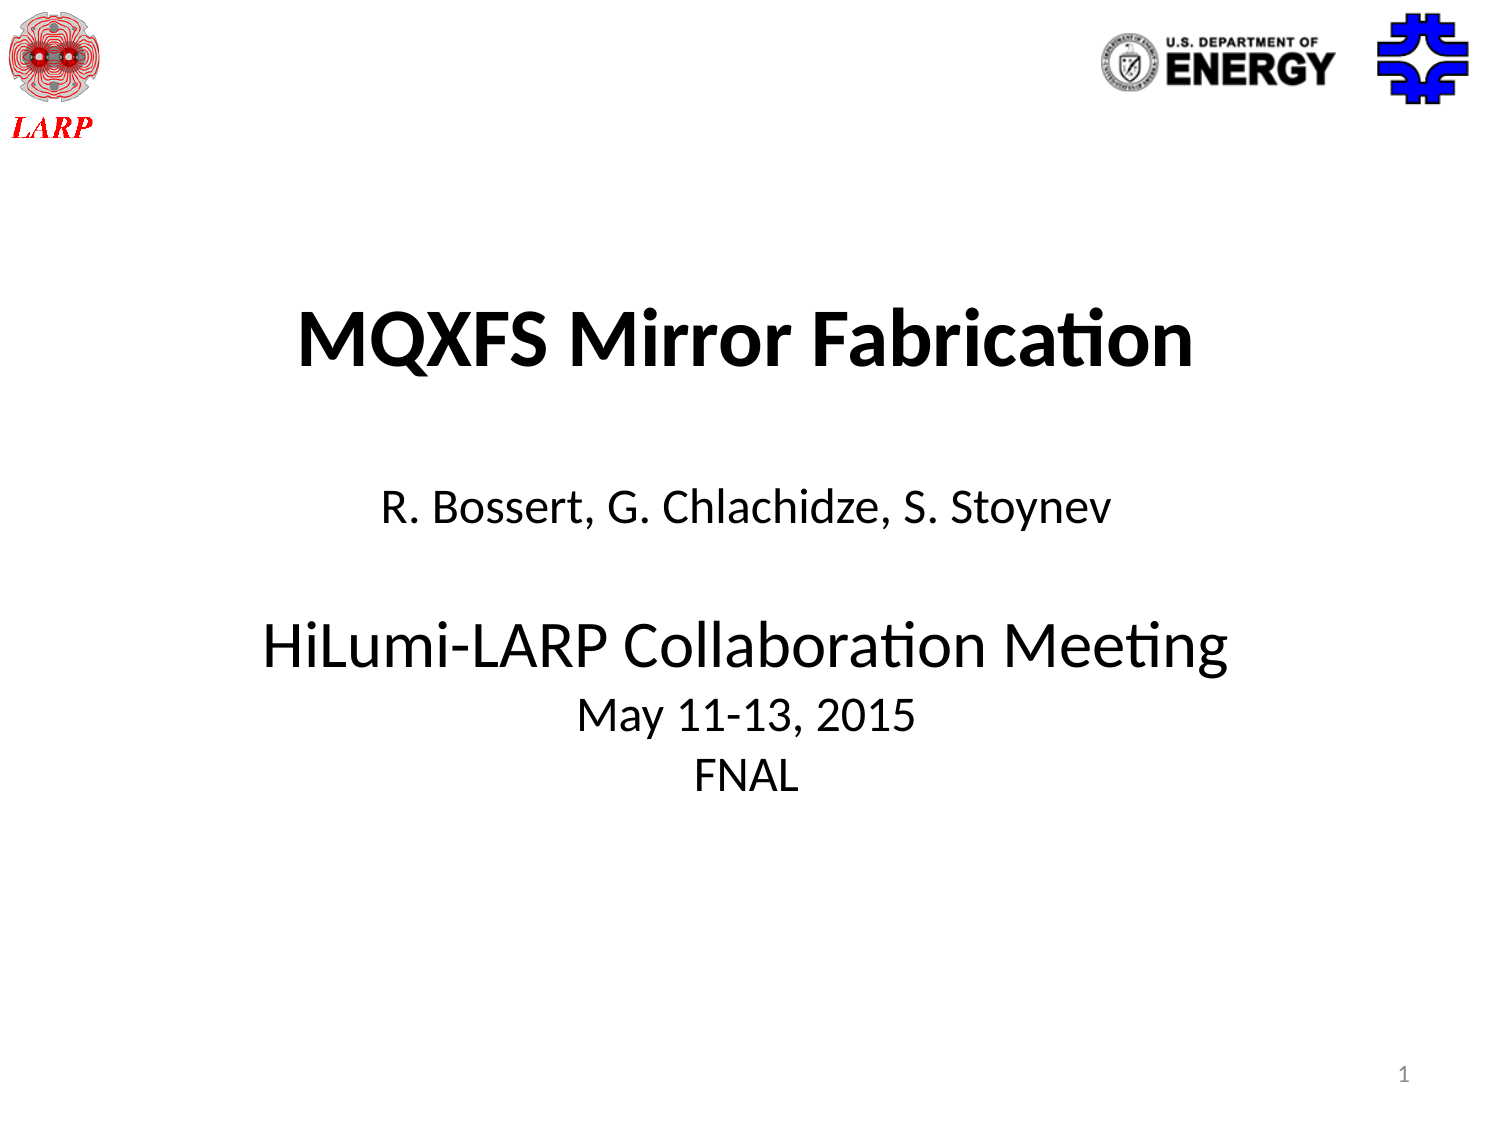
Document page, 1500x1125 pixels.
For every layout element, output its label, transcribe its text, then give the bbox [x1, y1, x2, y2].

picture [1099, 31, 1336, 94]
slide_number 1 [1074, 1042, 1425, 1103]
picture [5, 12, 101, 138]
picture [1368, 2, 1482, 116]
title MQXFS Mirror Fabrication R. Bossert, G. Chlachidze, S. Stoynev HiLumi-LARP Collaboration Meeting May 11-13, 2015 FNAL [95, 213, 1398, 872]
